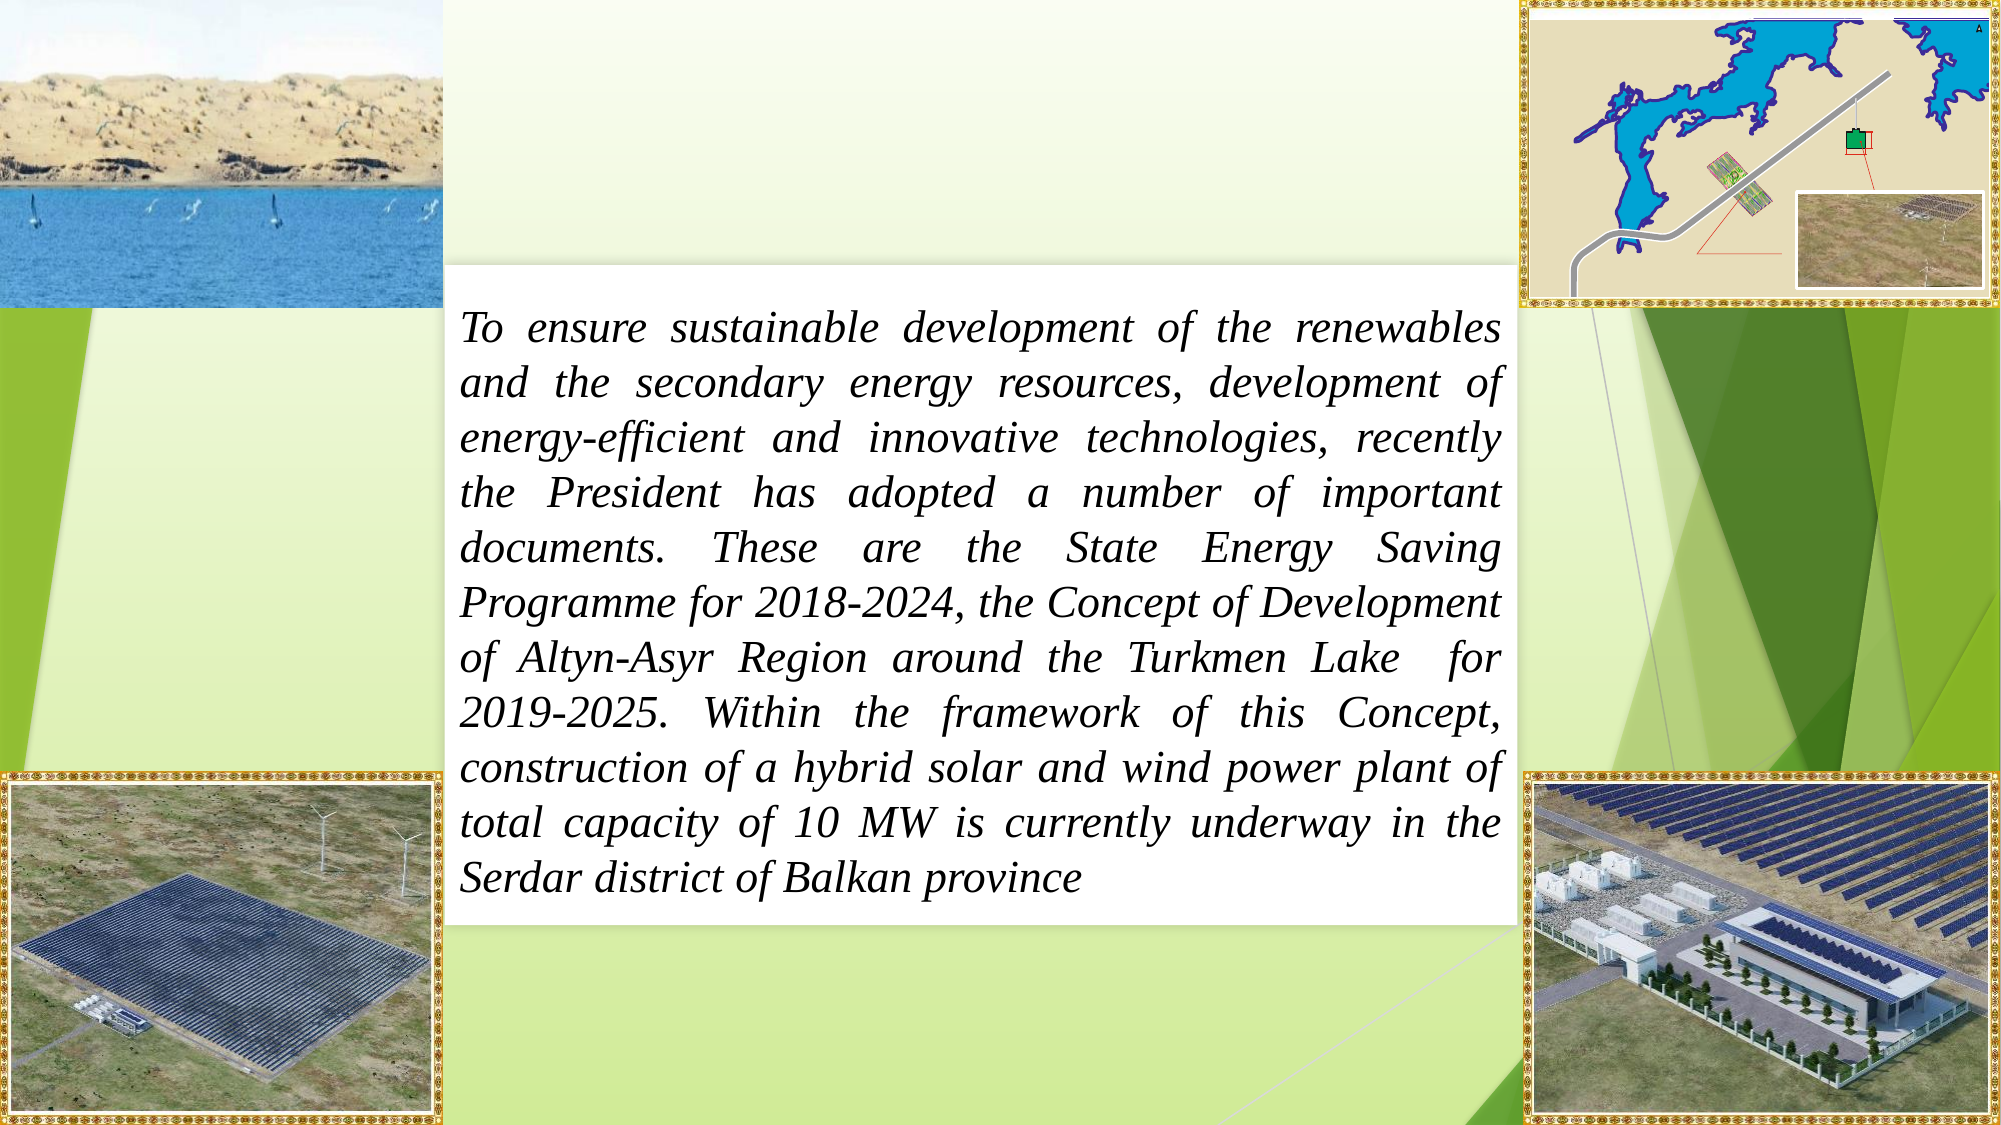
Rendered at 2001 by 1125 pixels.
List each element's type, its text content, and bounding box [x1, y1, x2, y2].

picture [0, 770, 443, 1125]
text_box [1518, 0, 2000, 308]
subtitle To ensure sustainable development of the renewables and the secondary energy resources, development of energy-efficient and innovative technologies, recently the President has adopted a number of important documents. These are the State Energy Saving Programme for 2018-2024, the Concept of Development of Altyn-Asyr Region around the Turkmen Lake for 2019-2025. Within the framework of this Concept, construction of a hybrid solar and wind power plant of total capacity of 10 MW is currently underway in the Serdar district of Balkan province [444, 265, 1518, 926]
picture [0, 0, 443, 308]
picture [1523, 770, 2000, 1125]
